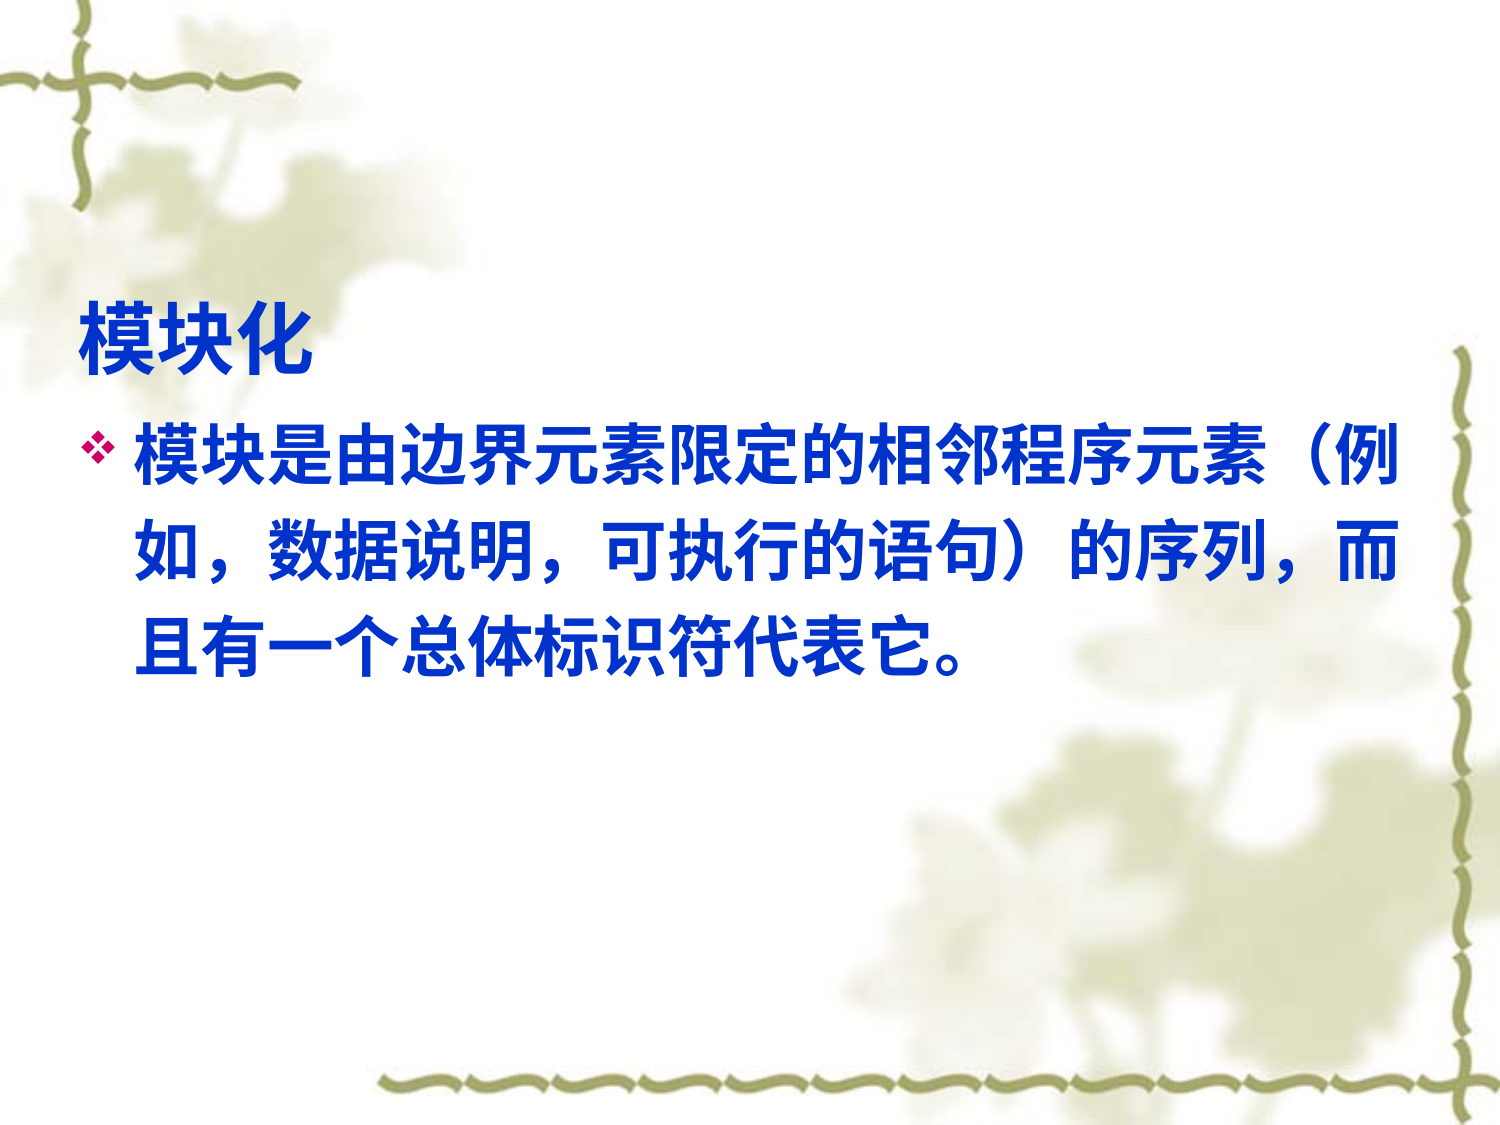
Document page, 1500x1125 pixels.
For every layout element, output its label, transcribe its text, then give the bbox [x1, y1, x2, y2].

list 模块化 模块是由边界元素限定的相邻程序元素（例如，数据说明，可执行的语句）的序列，而且有一个总体标识符代表它。 [62, 262, 1464, 763]
picture [0, 0, 1500, 1125]
